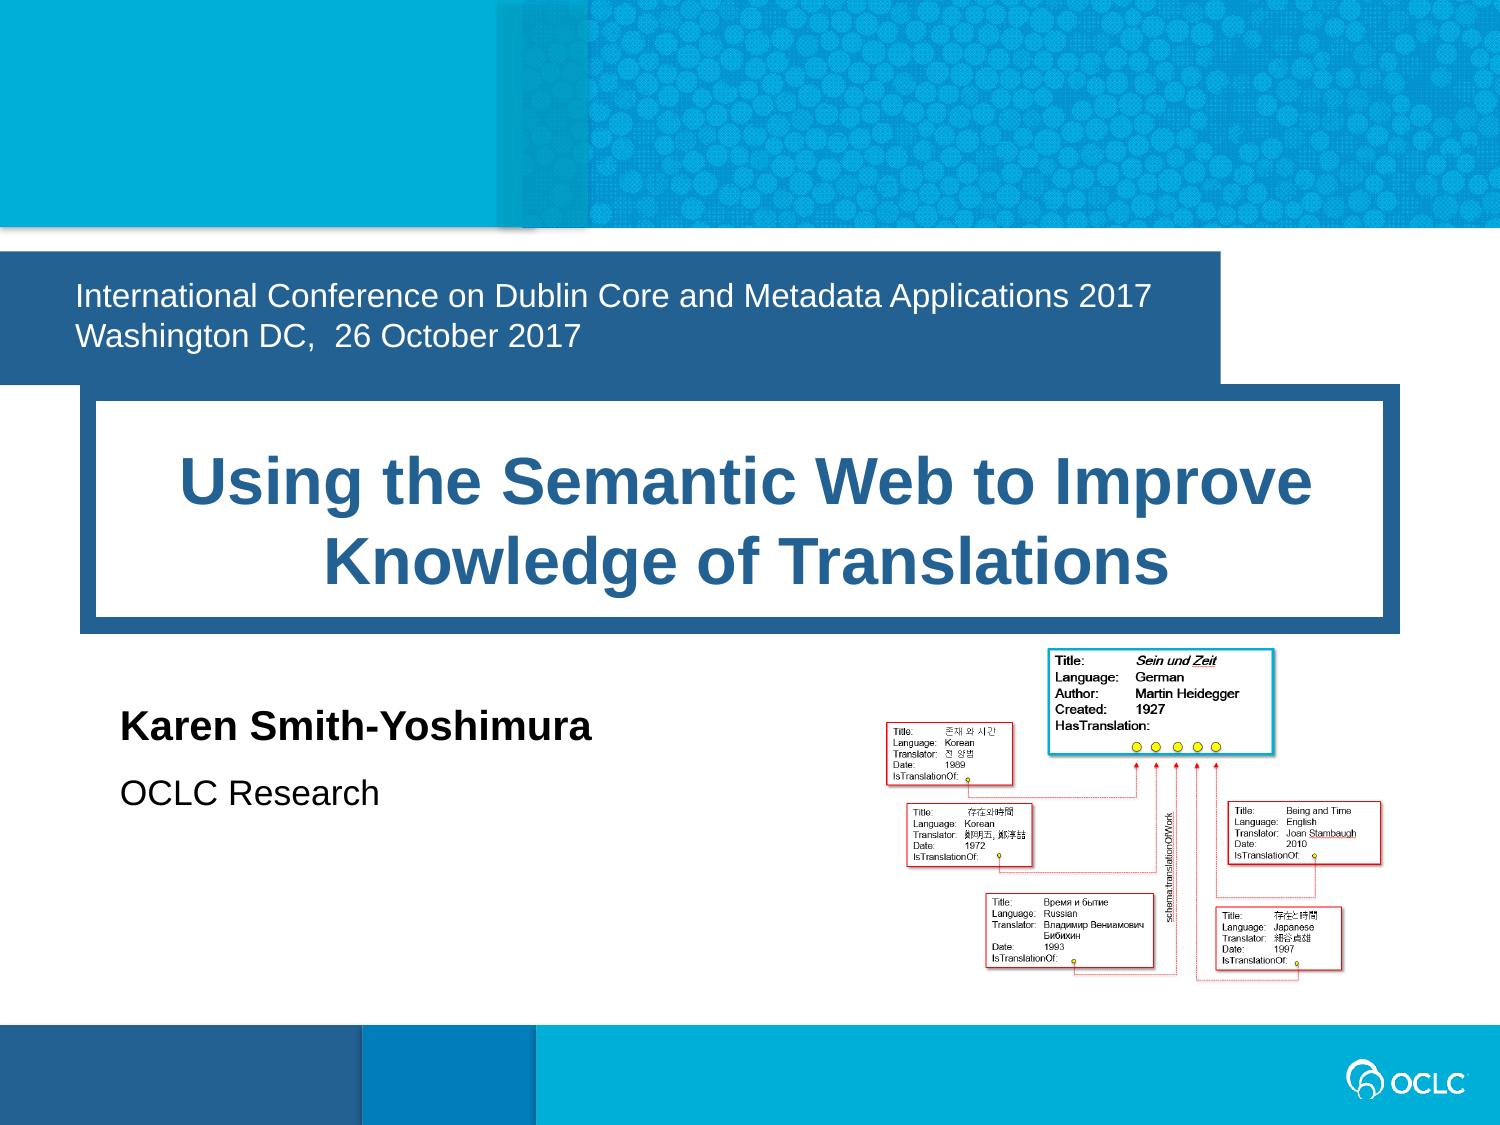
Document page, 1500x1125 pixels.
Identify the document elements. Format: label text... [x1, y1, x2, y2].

list Using the Semantic Web to Improve Knowledge of Translations [80, 384, 1400, 634]
picture [1051, 651, 1271, 752]
list OCLC Research [119, 770, 398, 821]
picture [860, 648, 1459, 995]
list International Conference on Dublin Core and Metadata Applications 2017 Washington DC, 26 October 2017 [0, 251, 1221, 386]
list Karen Smith-Yoshimura [119, 691, 611, 757]
